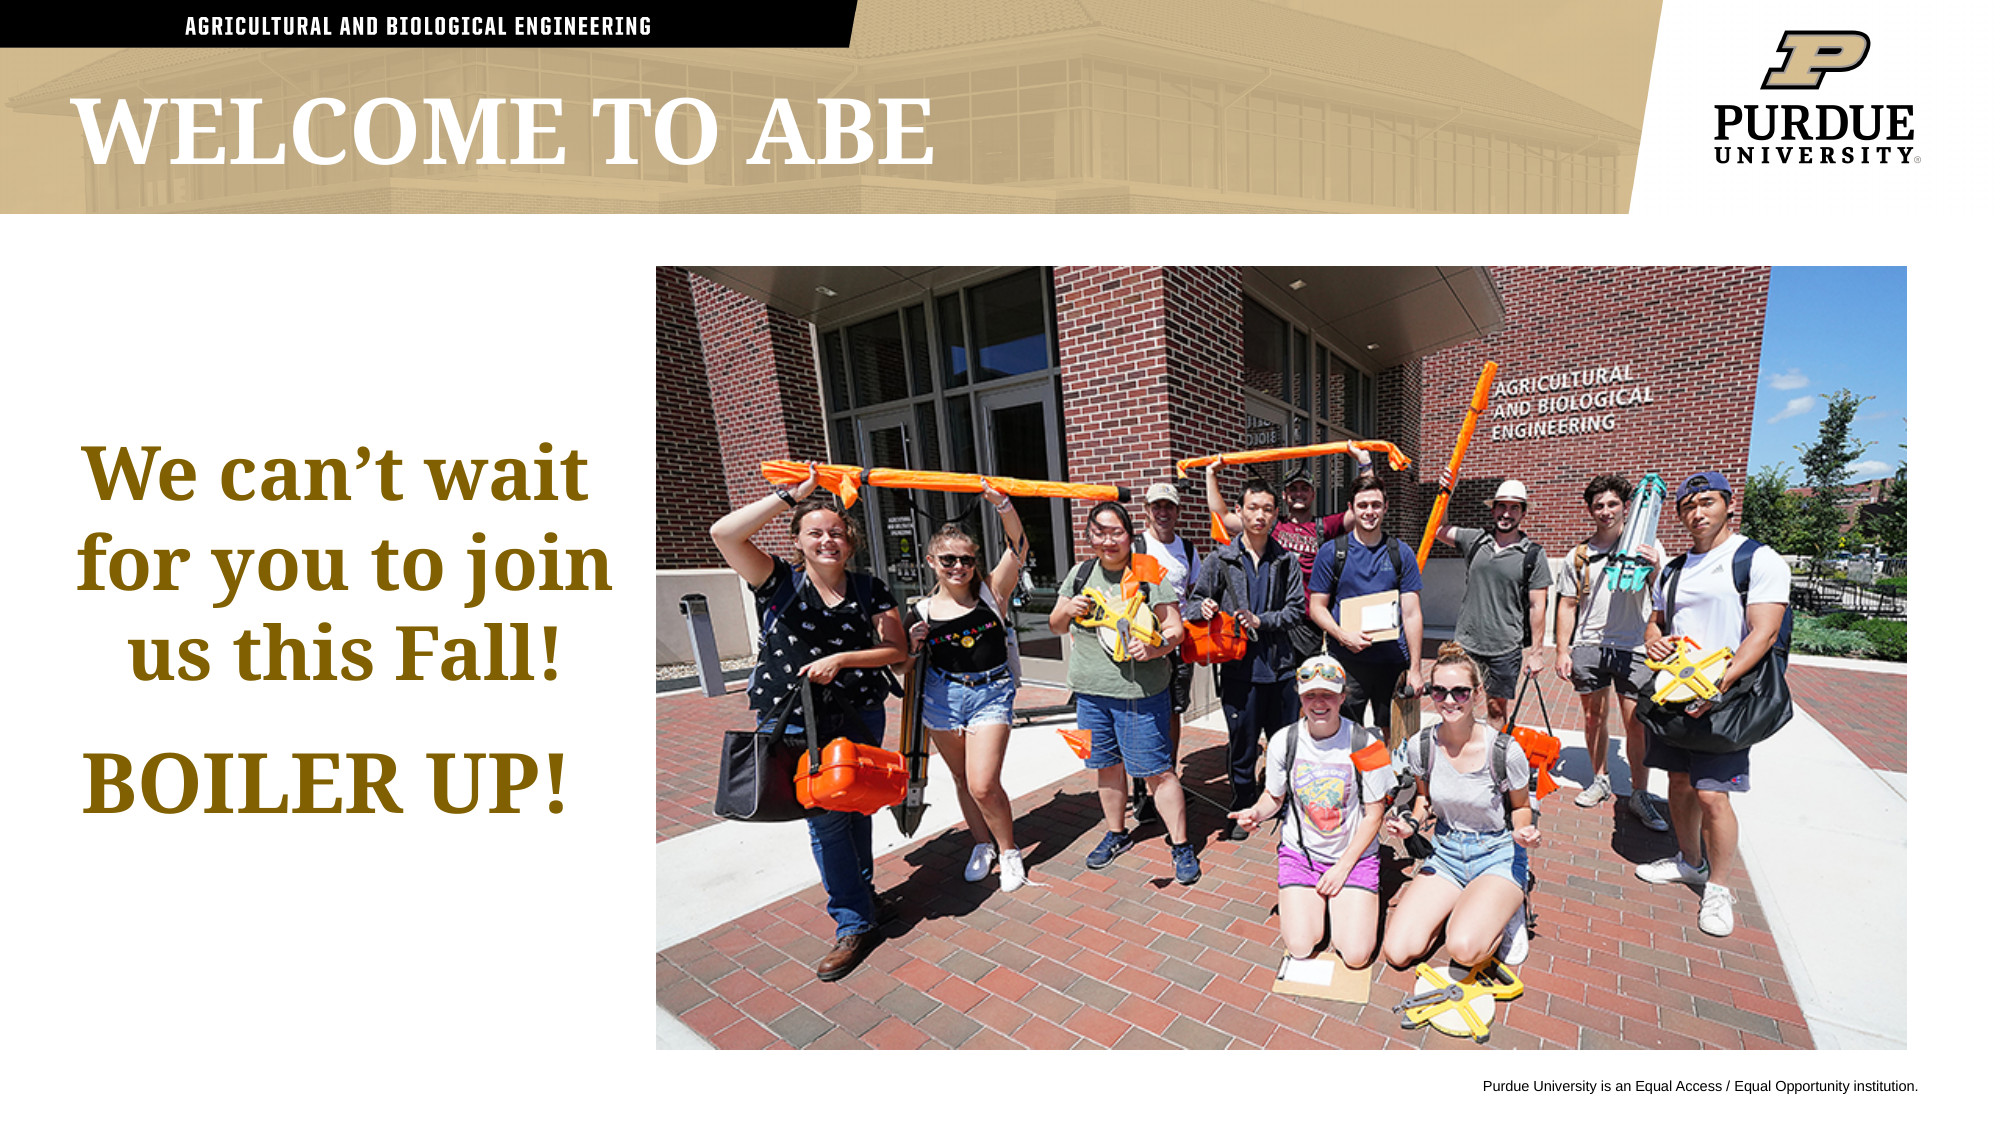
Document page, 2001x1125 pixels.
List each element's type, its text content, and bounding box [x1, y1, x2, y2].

picture [656, 266, 1907, 1050]
text_box WELCOME TO ABE [55, 65, 1680, 191]
text_box We can’t wait for you to join us this Fall! [14, 418, 656, 704]
picture [0, 0, 2000, 214]
text_box BOILER UP! [66, 722, 656, 838]
